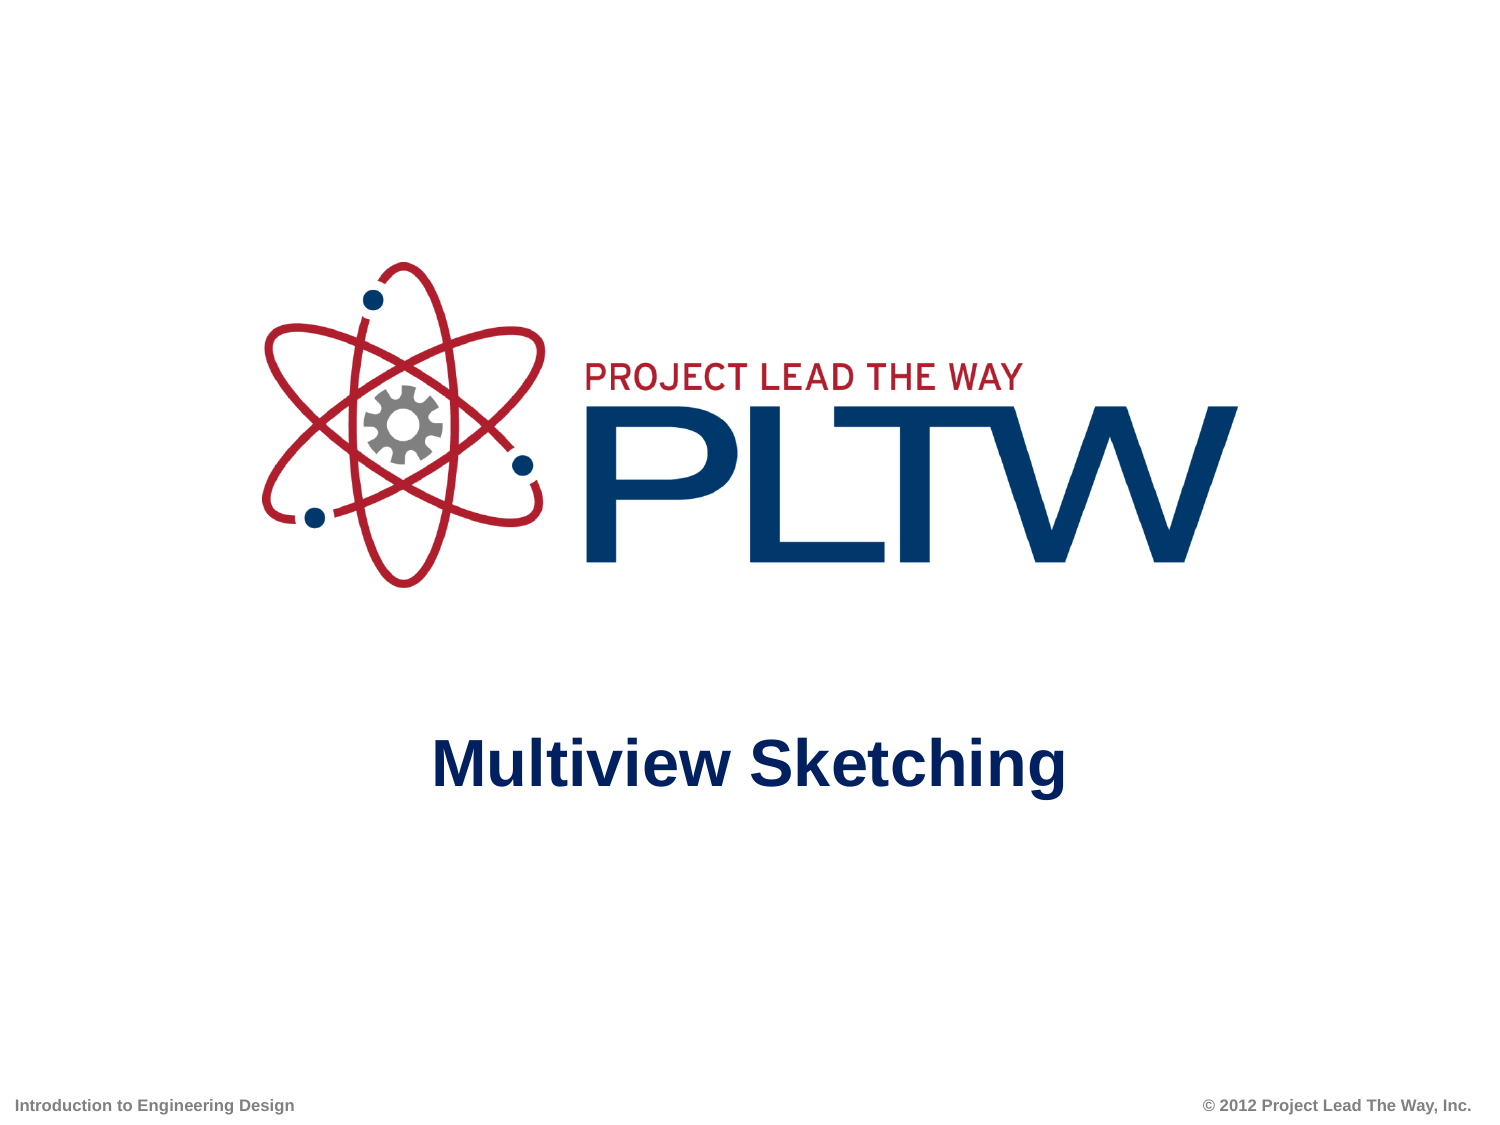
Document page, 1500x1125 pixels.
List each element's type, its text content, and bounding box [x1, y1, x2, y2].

text_box Multiview Sketching [224, 712, 1275, 850]
text_box © 2012 Project Lead The Way, Inc. [1124, 1087, 1488, 1125]
text_box Introduction to Engineering Design [0, 1087, 363, 1125]
picture [262, 262, 1238, 588]
